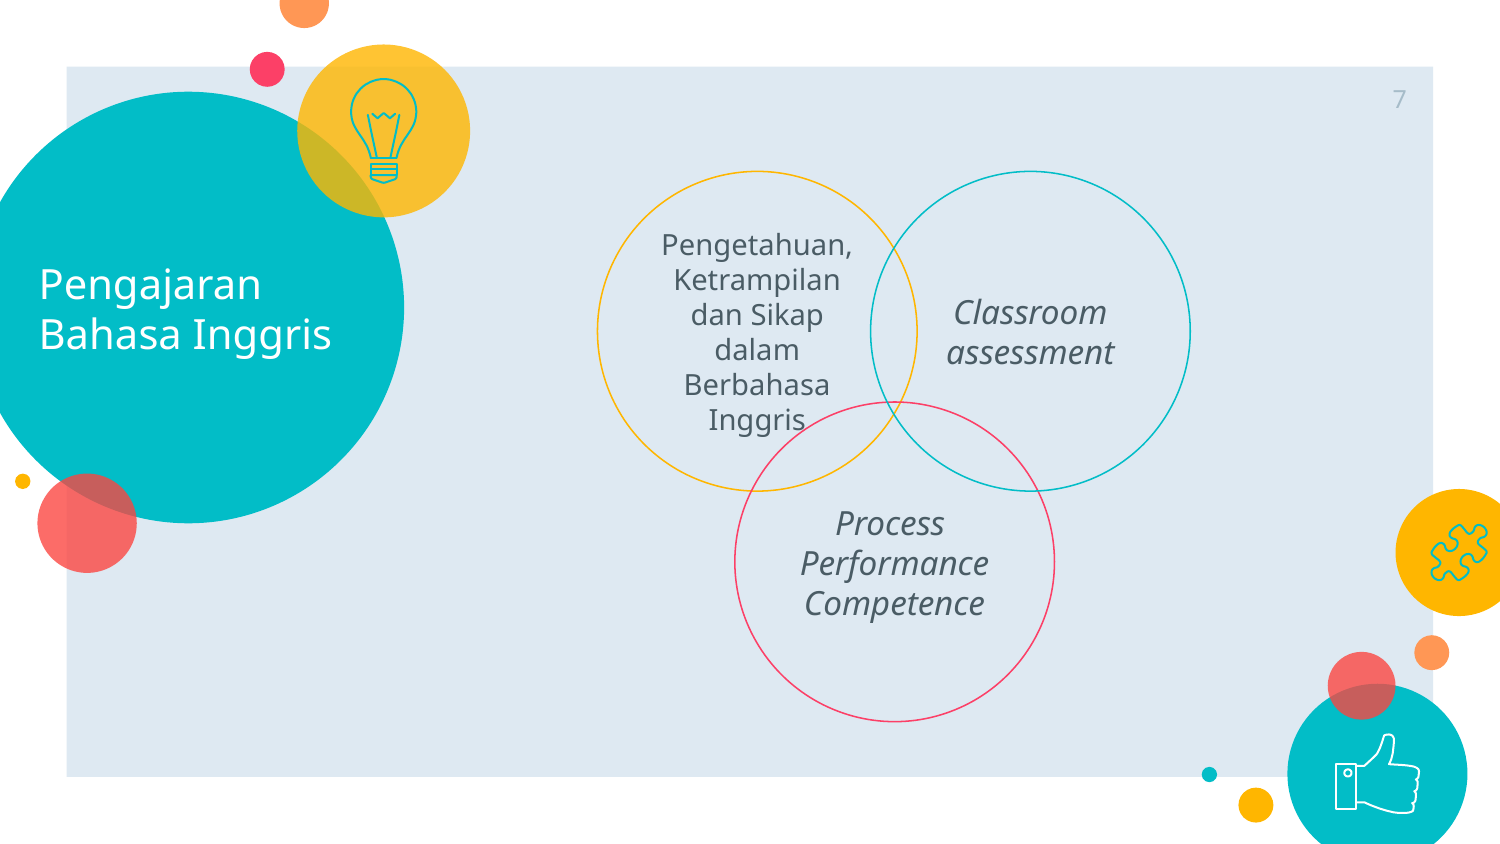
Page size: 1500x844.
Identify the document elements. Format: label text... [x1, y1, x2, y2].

title Pengajaran Bahasa Inggris [23, 91, 375, 524]
slide_number 7 [1331, 68, 1422, 134]
text_box Process Performance Competence [734, 402, 1055, 722]
text_box Classroom assessment [870, 171, 1191, 492]
text_box Pengetahuan, Ketrampilan dan Sikap dalam Berbahasa Inggris [597, 171, 894, 491]
